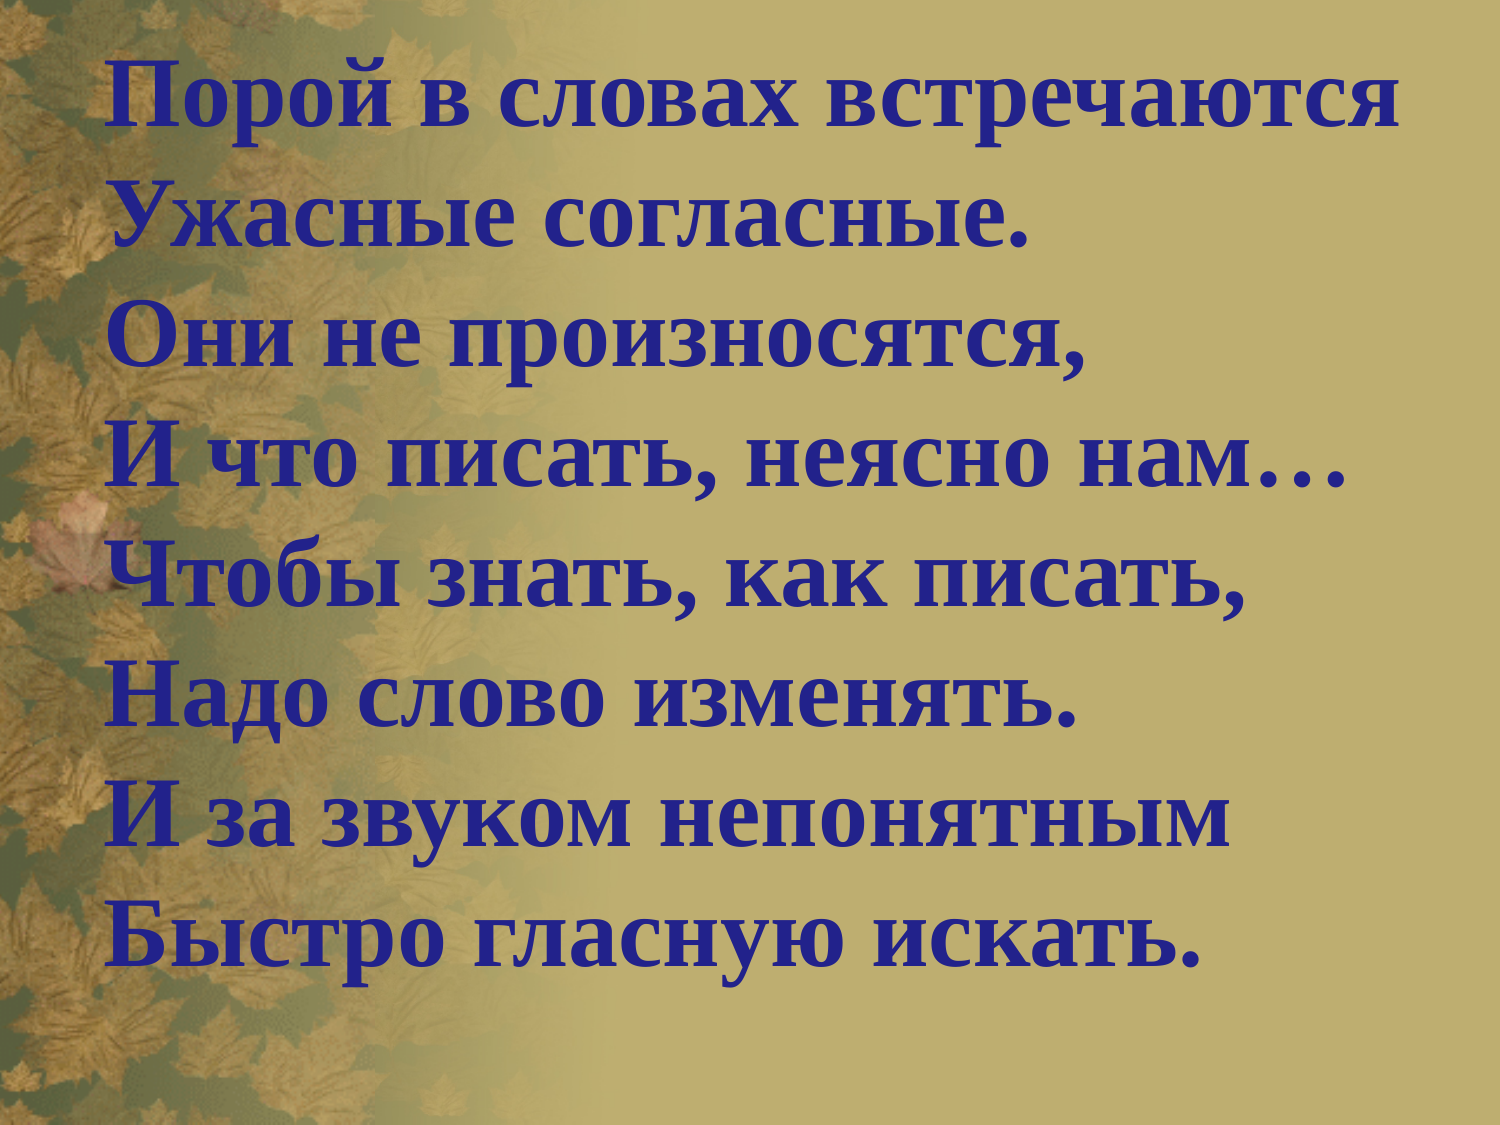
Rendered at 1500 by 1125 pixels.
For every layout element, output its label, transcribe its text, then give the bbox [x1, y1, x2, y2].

picture [0, 0, 1500, 1125]
text_box Порой в словах встречаются Ужасные согласные. Они не произносятся, И что писать, неясно нам… Чтобы знать, как писать, Надо слово изменять. И за звуком непонятным Быстро гласную искать. [379, 19, 1447, 994]
